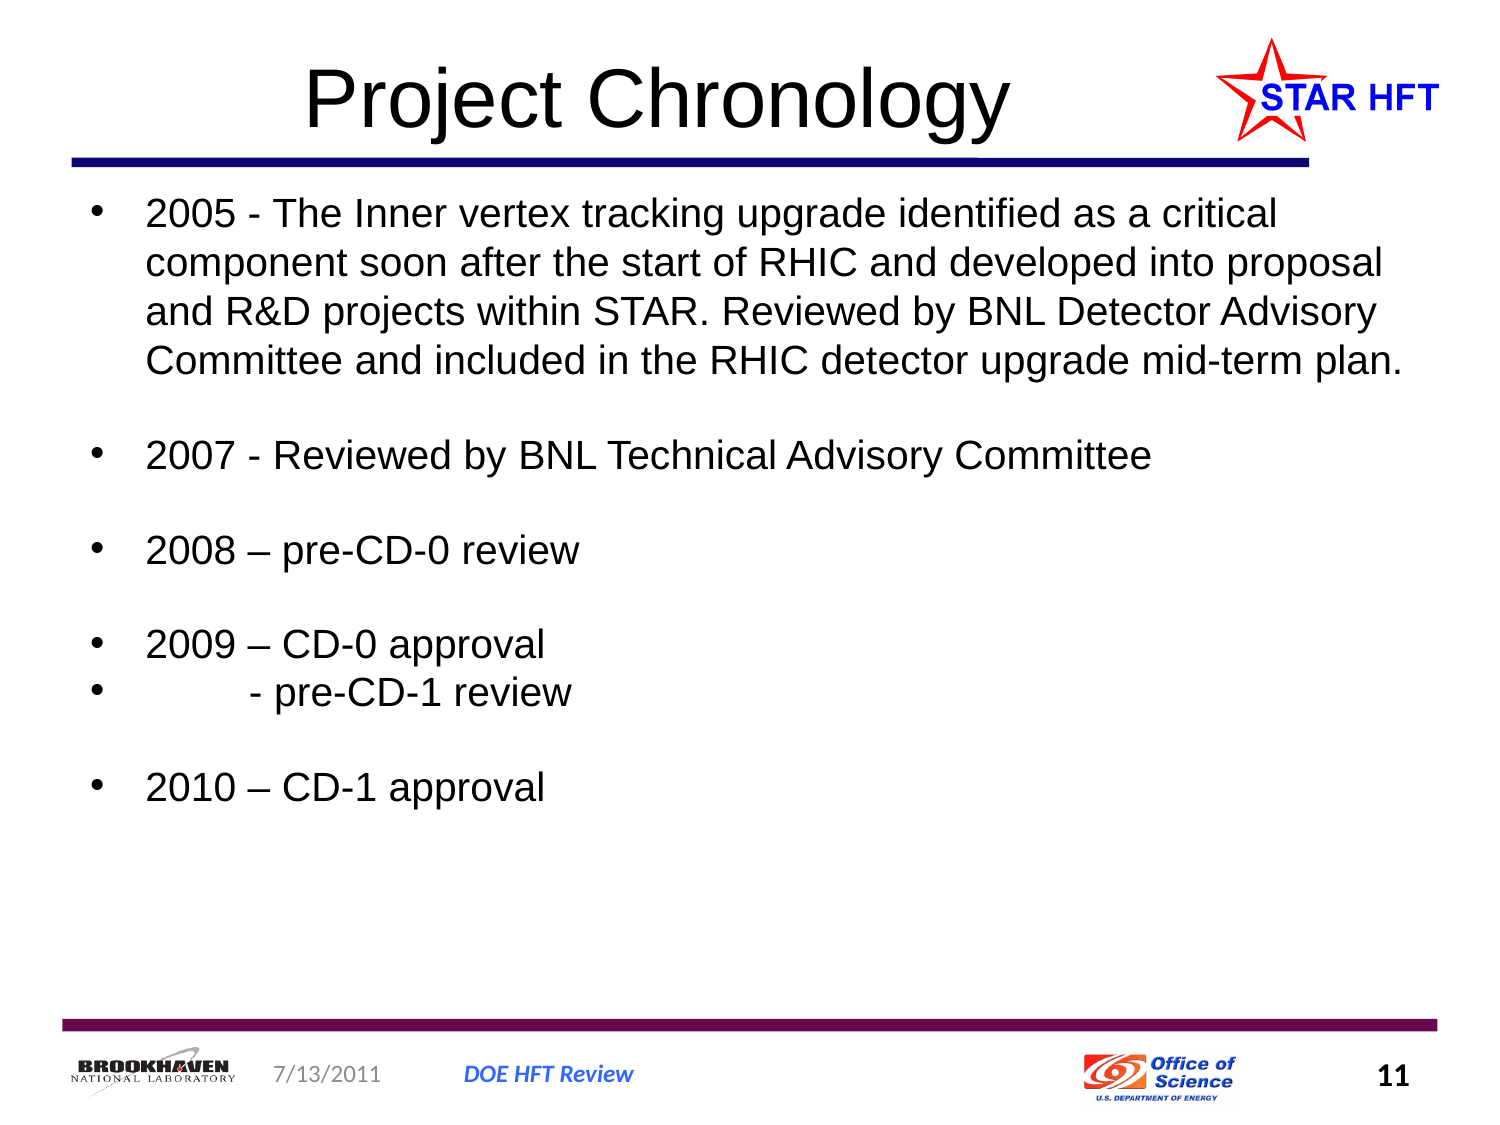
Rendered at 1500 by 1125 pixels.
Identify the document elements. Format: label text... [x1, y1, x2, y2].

slide_number 11 [1264, 1042, 1425, 1103]
footer DOE HFT Review [448, 1042, 1040, 1103]
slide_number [258, 1042, 425, 1103]
picture [71, 1044, 235, 1100]
picture [1078, 1045, 1241, 1109]
picture [1214, 37, 1462, 142]
title Project Chronology [75, 45, 1241, 145]
list 2005 - The Inner vertex tracking upgrade identified as a critical component soon after the start of RHIC and developed into proposal and R&D projects within STAR. Reviewed by BNL Detector Advisory Committee and included in the RHIC detector upgrade mid-term plan. 2007 - Reviewed by BNL Technical Advisory Committee 2008 – pre-CD-0 review 2009 – CD-0 approval - pre-CD-1 review 2010 – CD-1 approval [75, 178, 1425, 1005]
